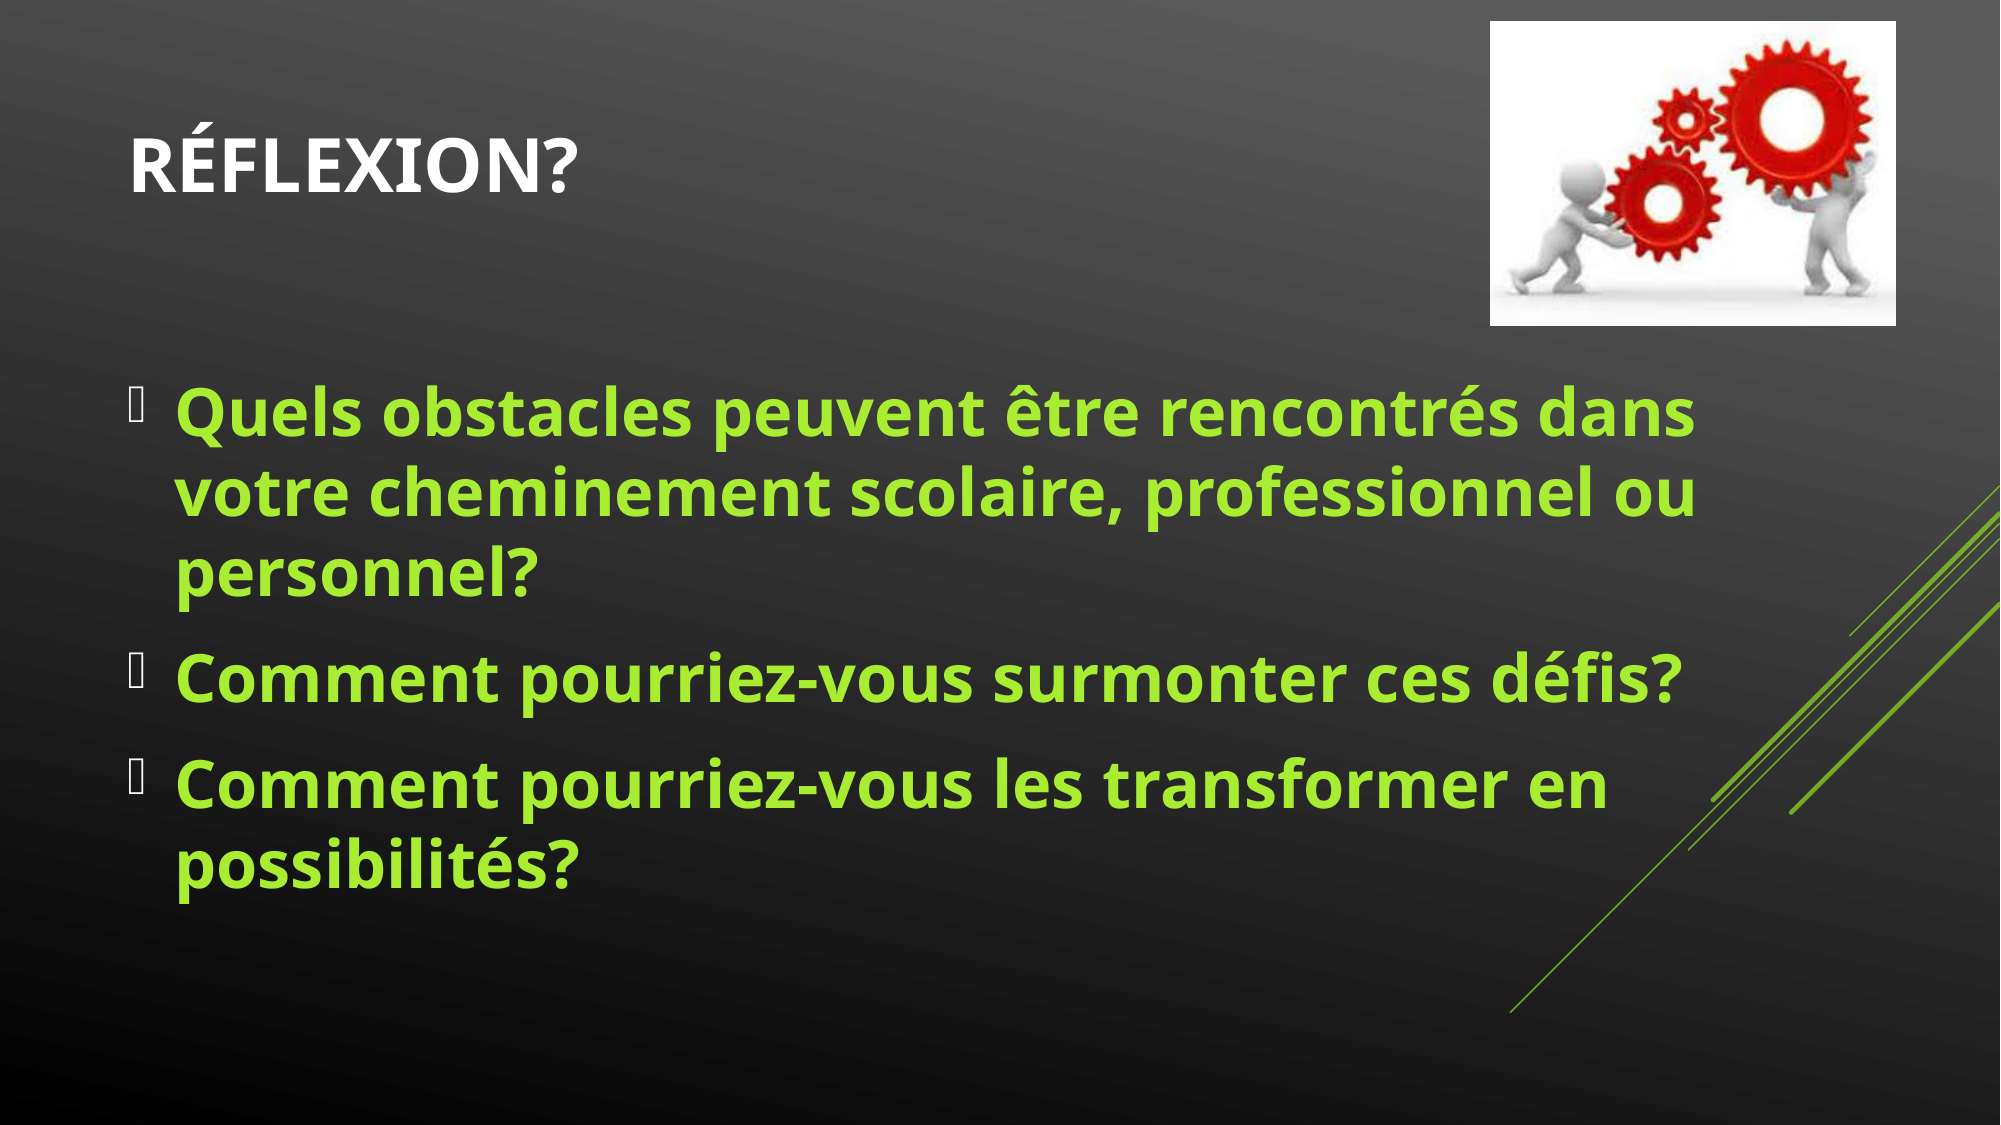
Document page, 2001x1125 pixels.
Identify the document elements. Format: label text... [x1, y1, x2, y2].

list Quels obstacles peuvent être rencontrés dans votre cheminement scolaire, professionnel ou personnel? Comment pourriez-vous surmonter ces défis? Comment pourriez-vous les transformer en possibilités? [112, 339, 1768, 933]
text_box [0, 0, 2000, 1125]
picture [1490, 21, 1896, 326]
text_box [1510, 485, 2000, 1013]
title Réflexion? [112, 79, 1490, 247]
